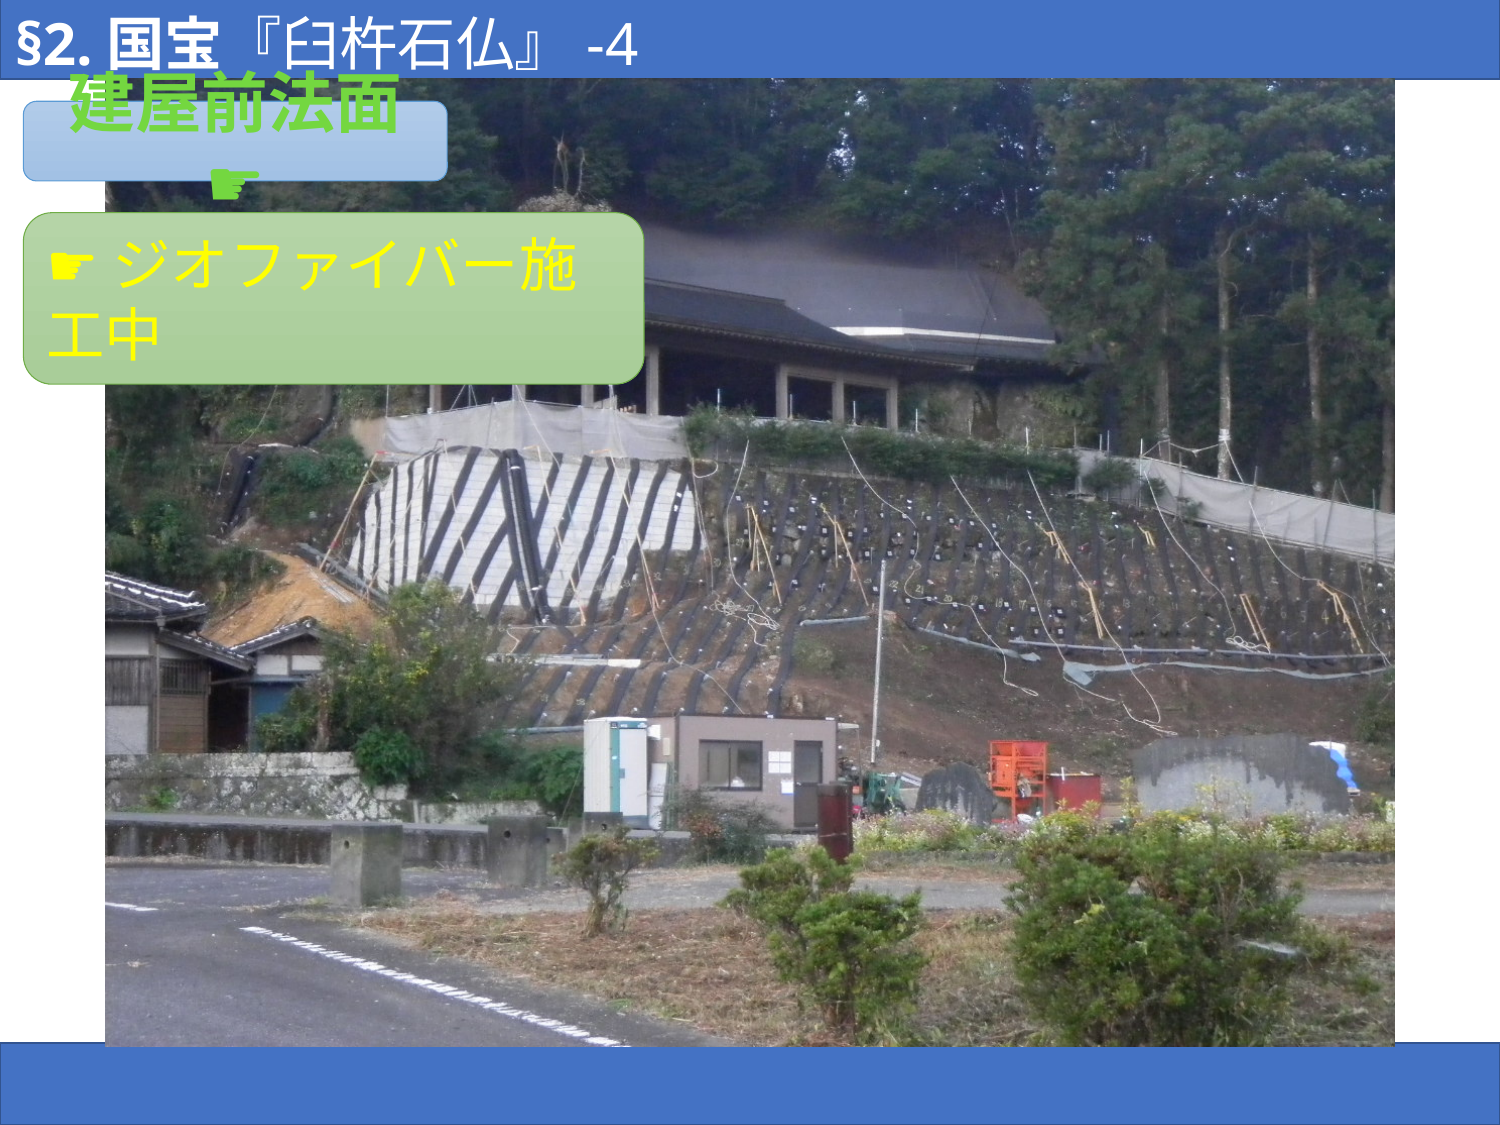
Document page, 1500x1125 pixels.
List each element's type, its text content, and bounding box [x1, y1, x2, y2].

text_box ☛ジオファイバー施工中 [22, 212, 104, 385]
picture [104, 78, 1395, 1047]
text_box 建屋前法面☛ [22, 100, 104, 182]
text_box §2.国宝『臼杵石仏』-4 [0, 0, 1500, 84]
